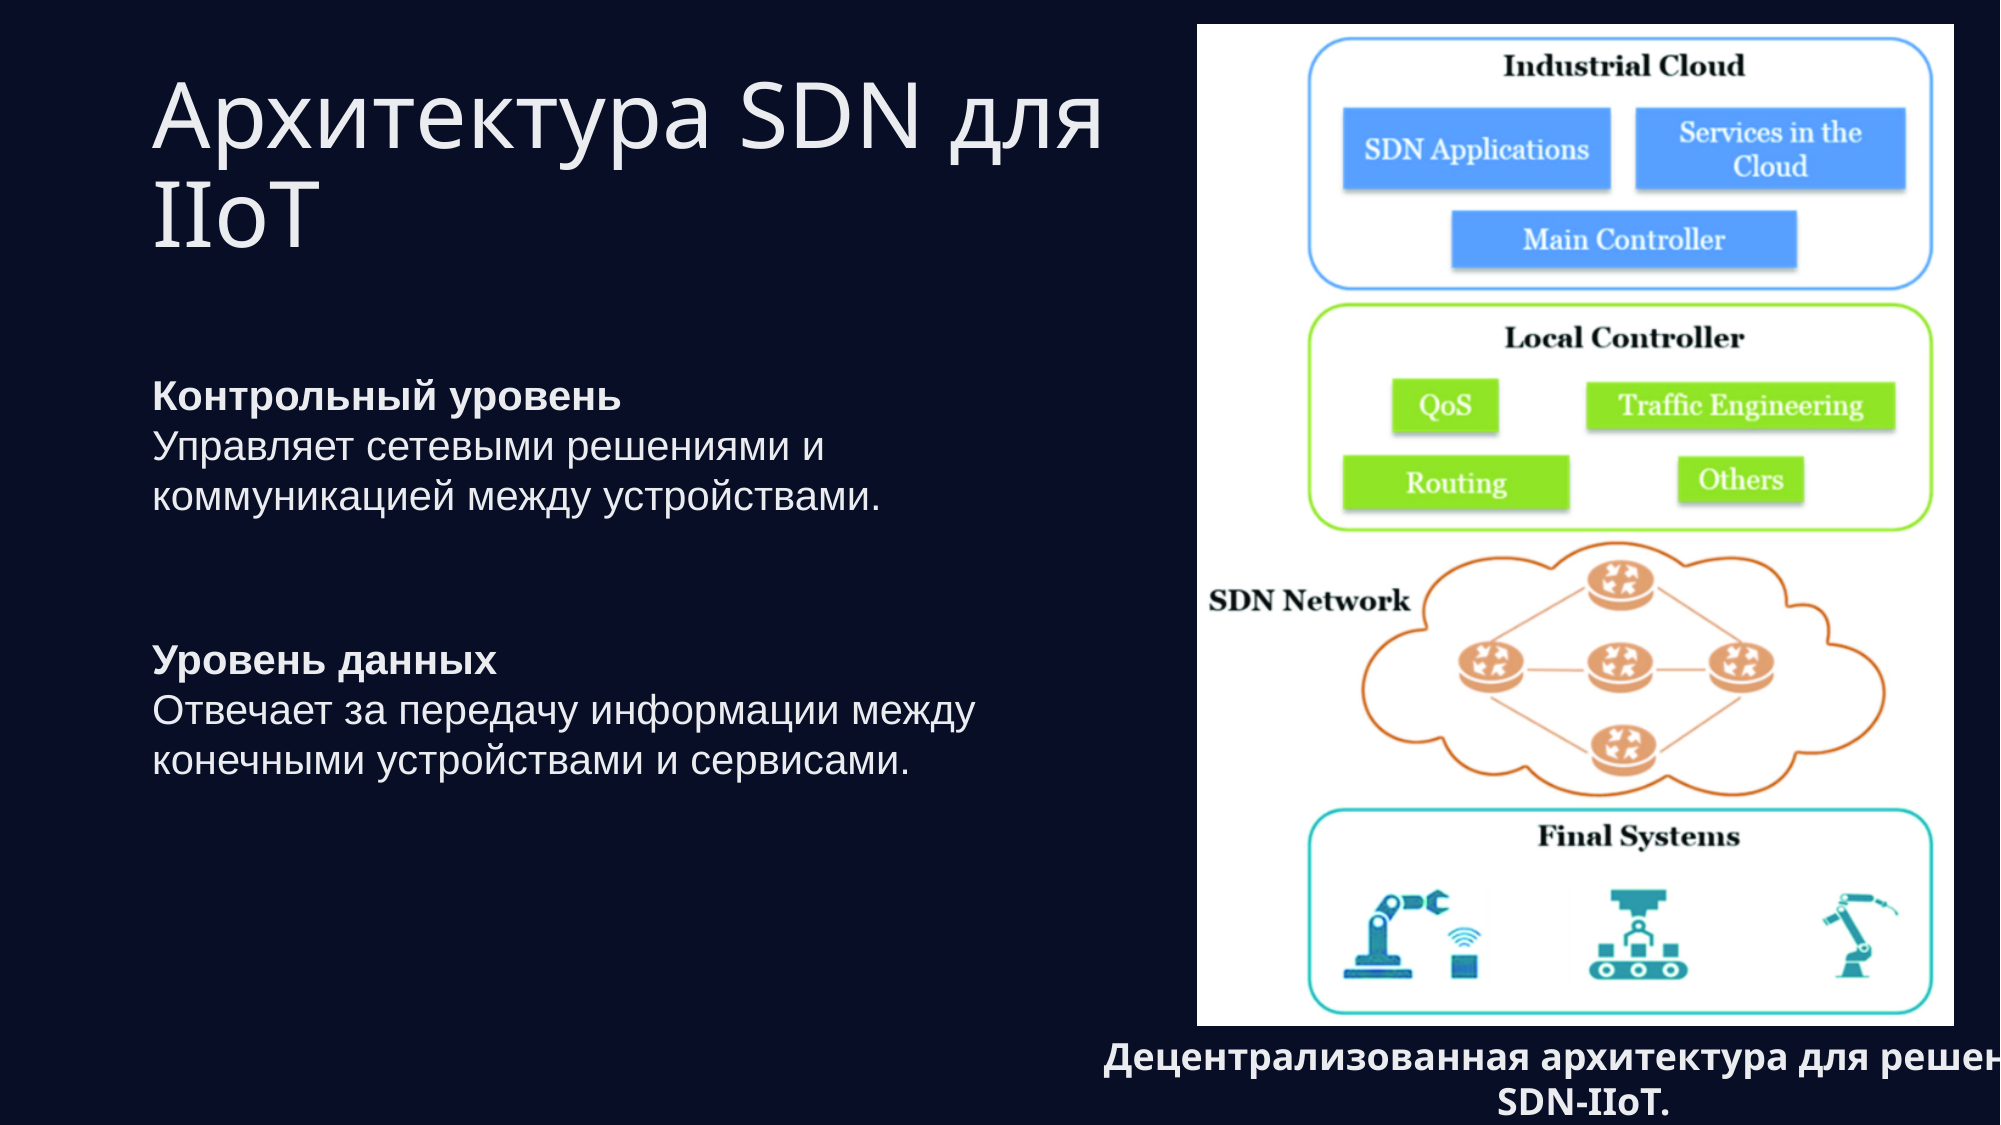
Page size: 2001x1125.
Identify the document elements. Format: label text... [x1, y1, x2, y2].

picture [1197, 24, 1954, 1026]
title Архитектура SDN для IIoT [137, 59, 1178, 278]
text_box Контрольный уровень Управляет сетевыми решениями и коммуникацией между устройствами. [137, 361, 1138, 526]
text_box Уровень данных Отвечает за передачу информации между конечными устройствами и сервисами. [137, 625, 1138, 791]
text_box Децентрализованная архитектура для решений SDN-IIoT. [1083, 1025, 2000, 1125]
